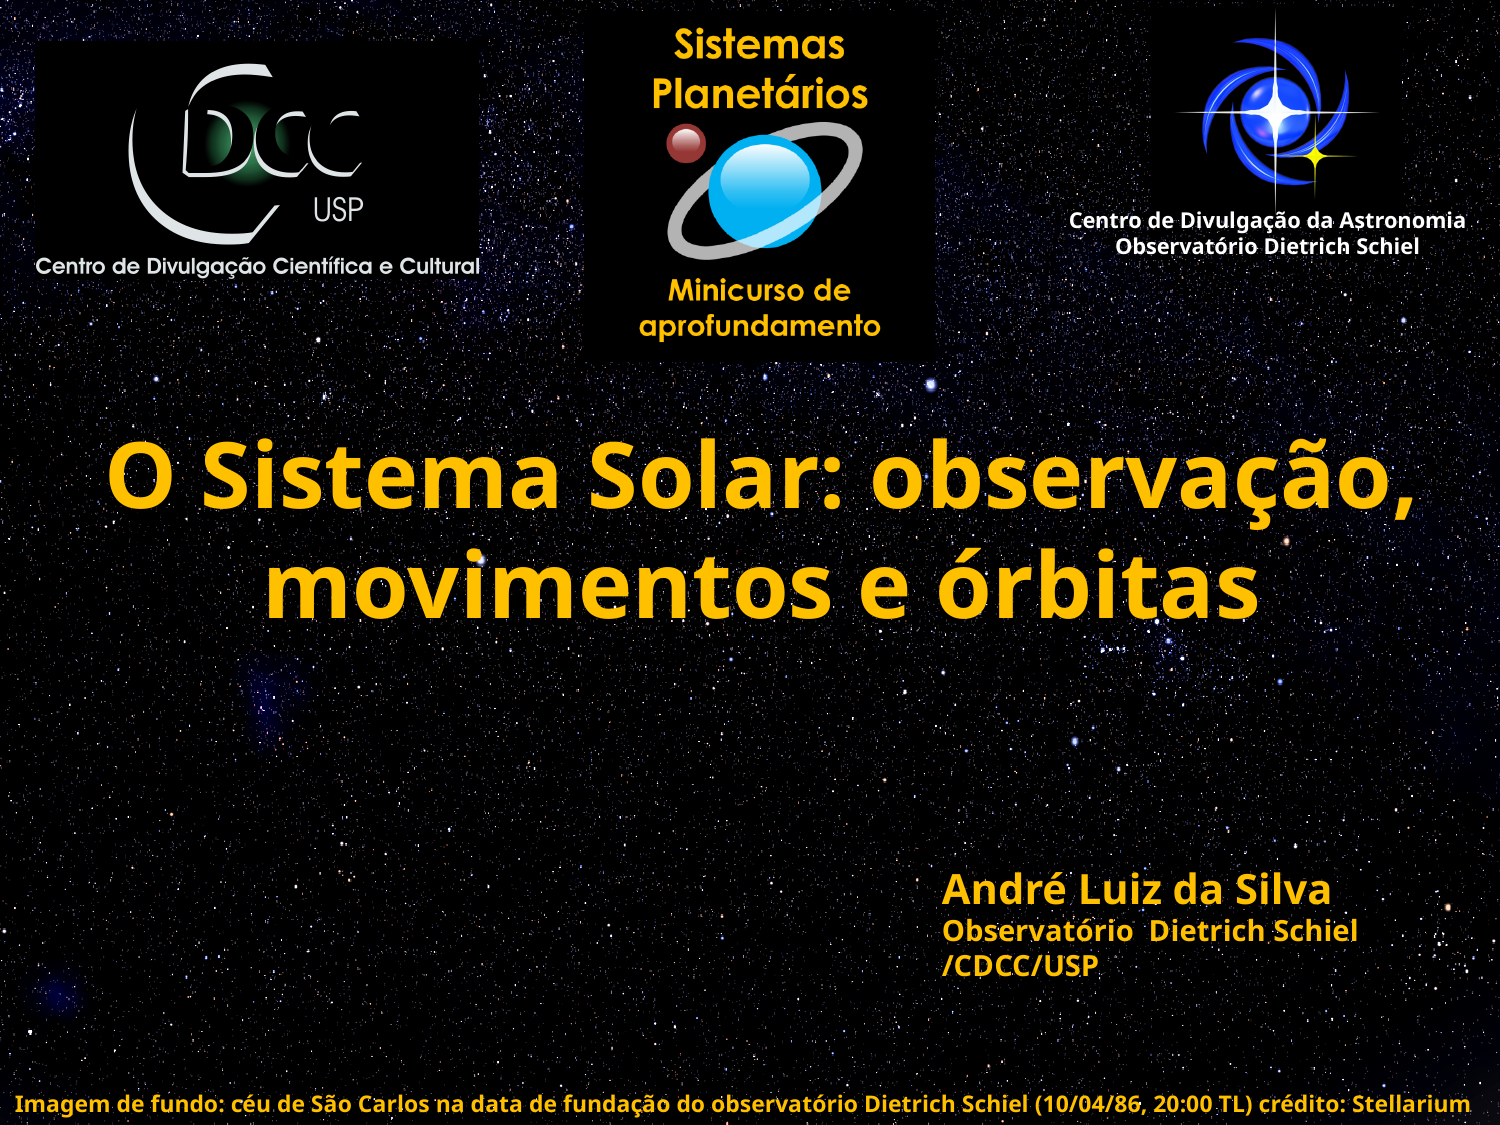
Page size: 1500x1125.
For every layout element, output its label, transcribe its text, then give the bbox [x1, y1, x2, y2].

picture [0, 0, 1500, 1082]
text_box Centro de Divulgação da Astronomia Observatório Dietrich Schiel [938, 198, 1500, 267]
text_box O Sistema Solar: observação, movimentos e órbitas [88, 408, 1437, 697]
text_box Imagem de fundo: céu de São Carlos na data de fundação do observatório Dietrich Schiel (10/04/86, 20:00 TL) crédito: Stellarium [0, 1082, 1500, 1125]
text_box [744, 0, 795, 10]
text_box André Luiz da Silva Observatório Dietrich Schiel /CDCC/USP [927, 855, 1495, 1030]
